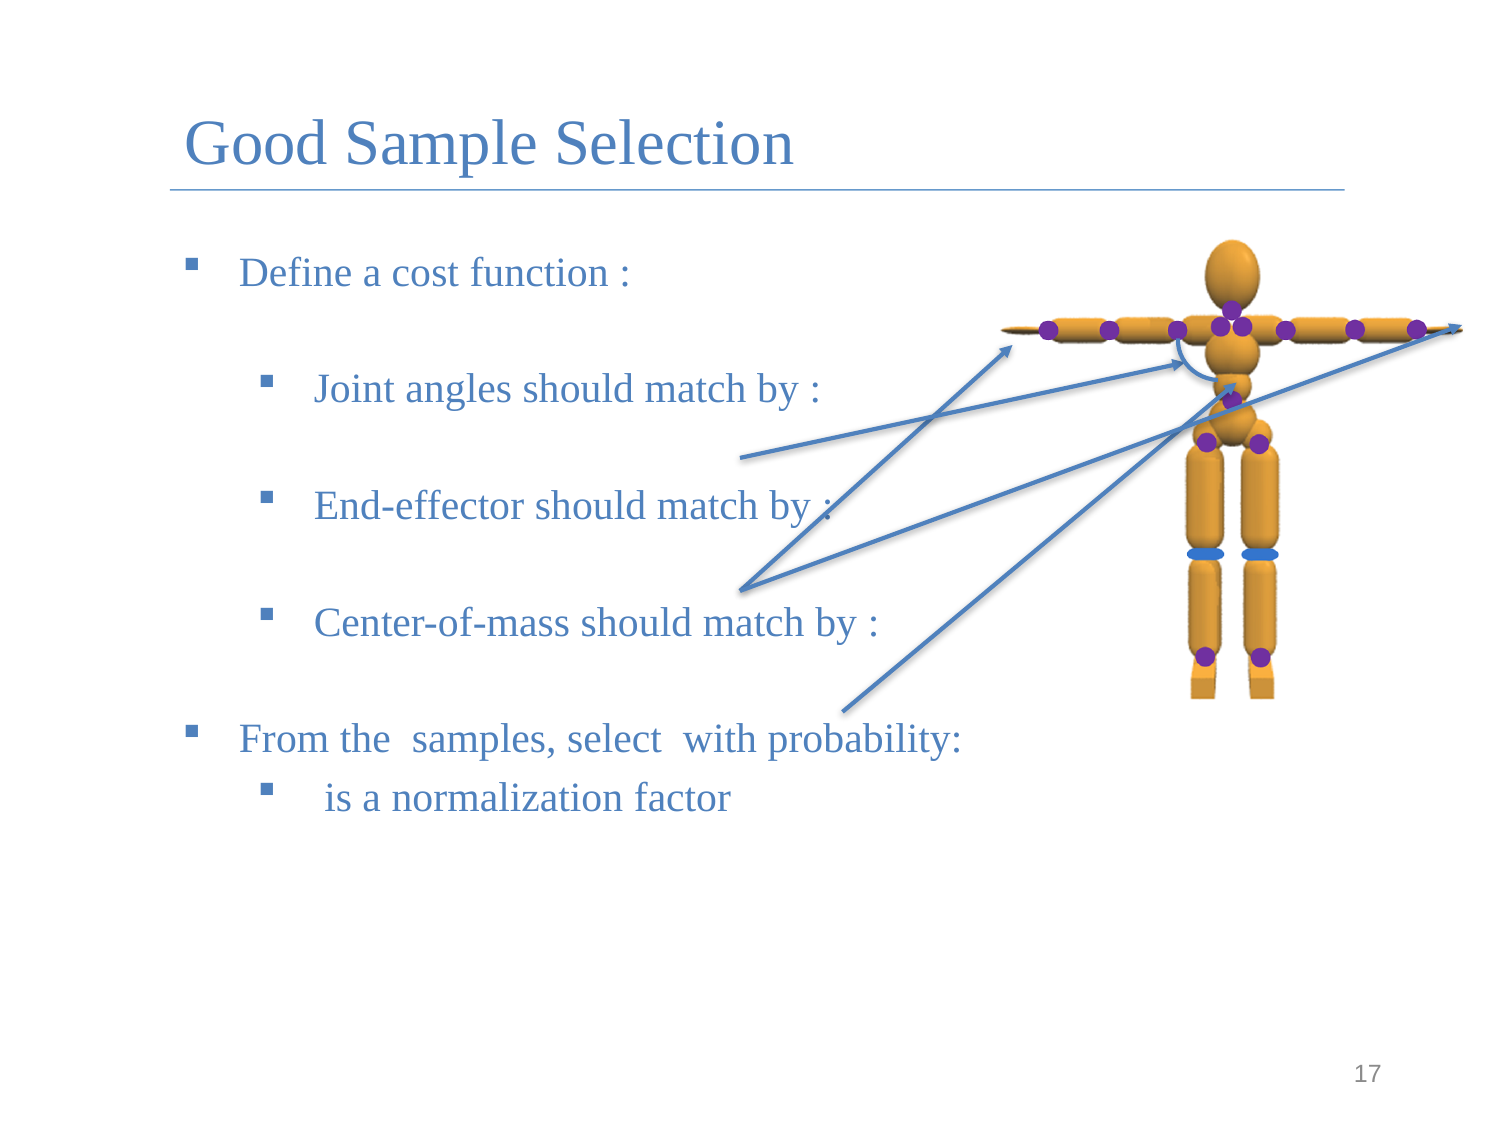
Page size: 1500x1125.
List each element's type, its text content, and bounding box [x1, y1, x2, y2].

picture [993, 232, 1463, 324]
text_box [739, 362, 1186, 459]
slide_number 17 [1059, 1042, 1397, 1103]
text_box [842, 600, 1237, 713]
picture [1237, 592, 1463, 713]
title Good Sample Selection [169, 44, 1426, 233]
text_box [739, 324, 1463, 592]
